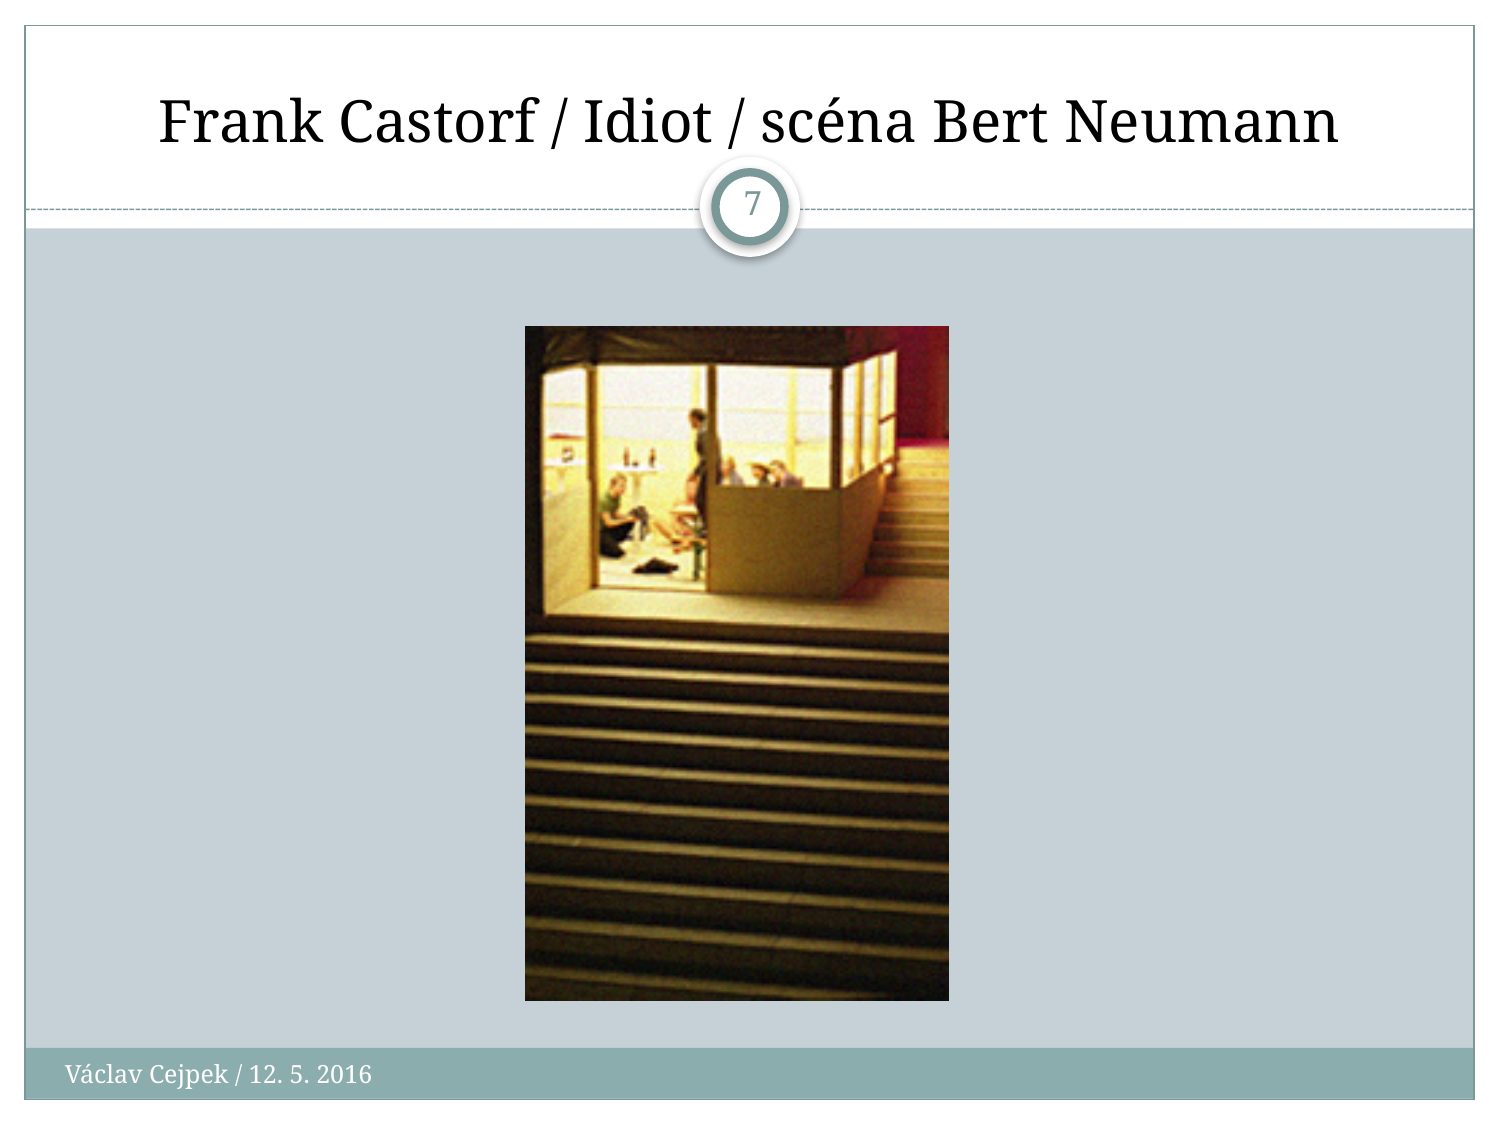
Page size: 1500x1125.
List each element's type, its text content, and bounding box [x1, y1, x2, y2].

title Frank Castorf / Idiot / scéna Bert Neumann [49, 37, 1450, 162]
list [525, 326, 950, 1001]
footer Václav Cejpek / 12. 5. 2016 [50, 1051, 638, 1112]
slide_number 7 [715, 168, 791, 241]
